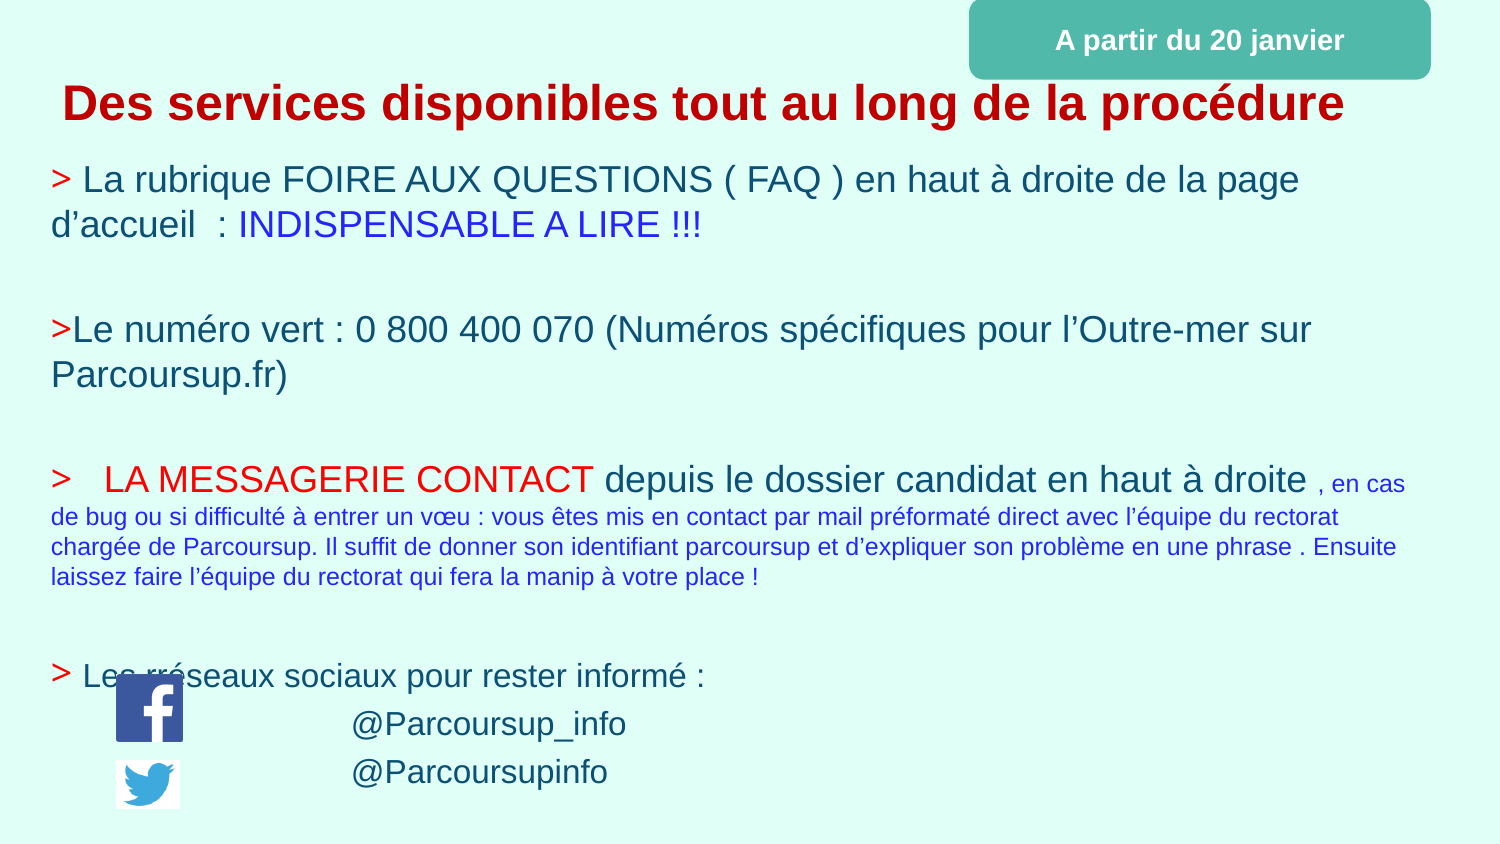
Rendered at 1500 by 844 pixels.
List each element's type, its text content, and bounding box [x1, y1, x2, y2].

title Des services disponibles tout au long de la procédure [62, 77, 1441, 146]
list La rubrique FOIRE AUX QUESTIONS ( FAQ ) en haut à droite de la page d’accueil : INDISPENSABLE A LIRE !!! Le numéro vert : 0 800 400 070 (Numéros spécifiques pour l’Outre-mer sur Parcoursup.fr) LA MESSAGERIE CONTACT depuis le dossier candidat en haut à droite , en cas de bug ou si difficulté à entrer un vœu : vous êtes mis en contact par mail préformaté direct avec l’équipe du rectorat chargée de Parcoursup. Il suffit de donner son identifiant parcoursup et d’expliquer son problème en une phrase . Ensuite laissez faire l’équipe du rectorat qui fera la manip à votre place ! Les rréseaux sociaux pour rester informé : @Parcoursup_info @Parcoursupinfo [50, 155, 1438, 785]
picture [116, 760, 180, 809]
text_box A partir du 20 janvier [968, 0, 1429, 78]
picture [116, 674, 184, 742]
